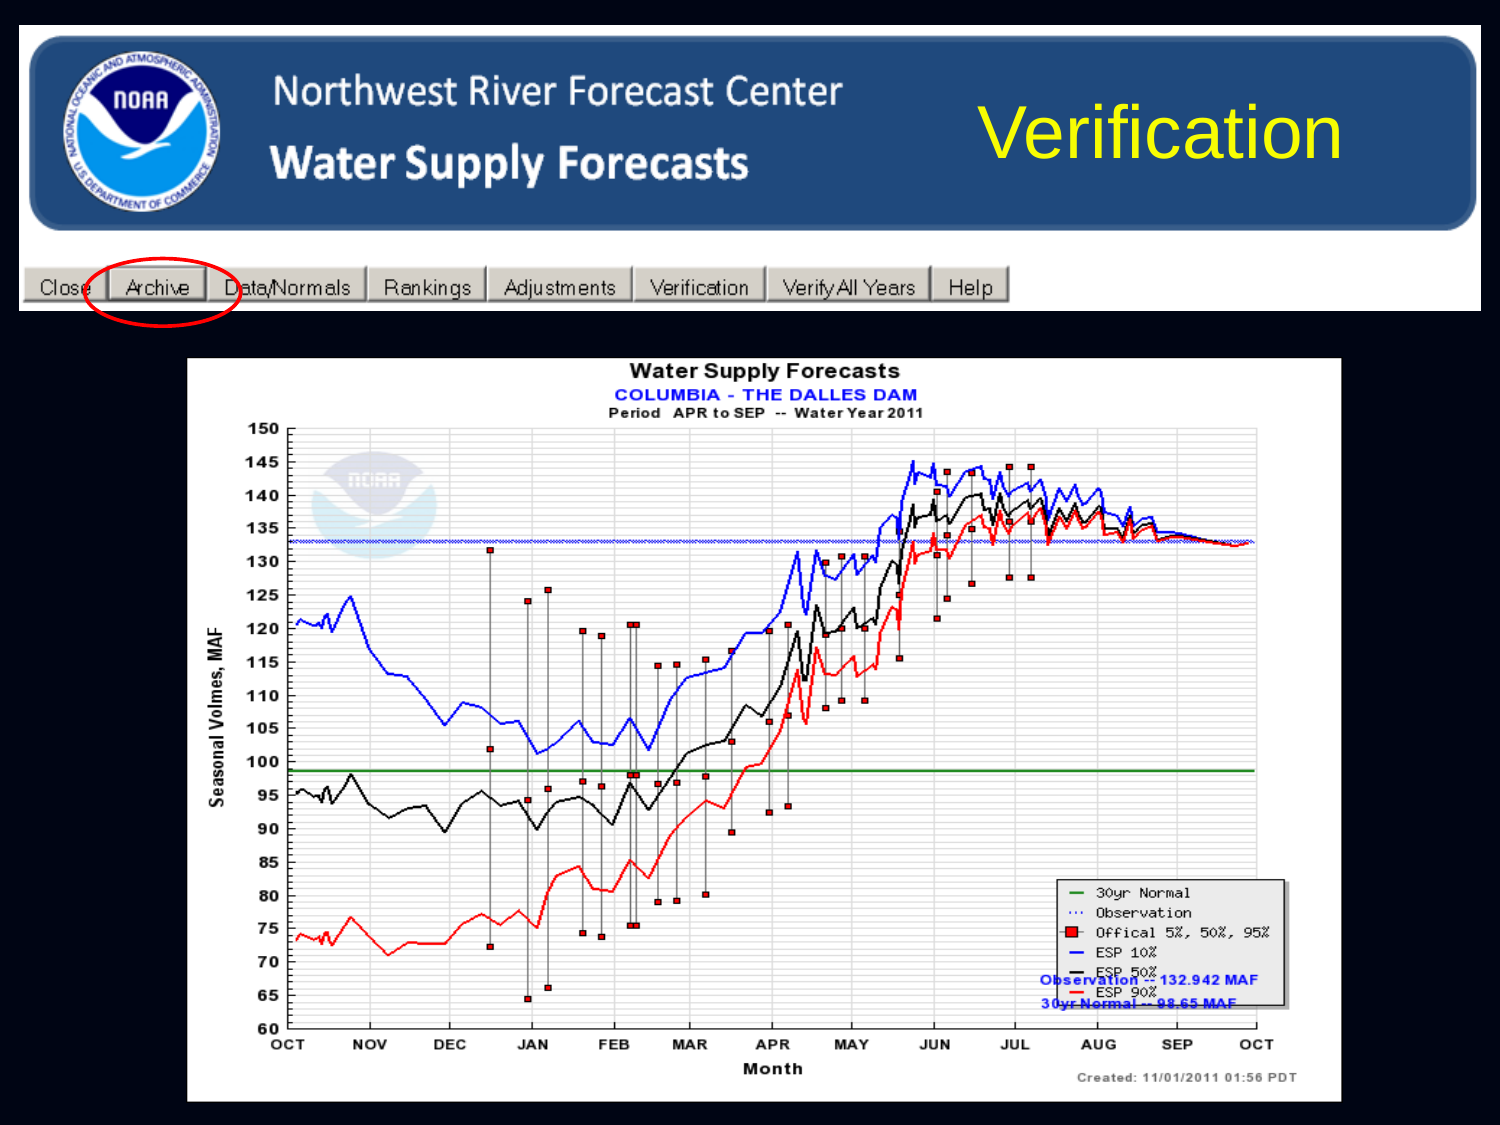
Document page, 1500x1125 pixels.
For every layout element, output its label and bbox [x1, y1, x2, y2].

text_box [112, 318, 214, 327]
picture [186, 356, 1343, 1103]
picture [19, 25, 1481, 311]
